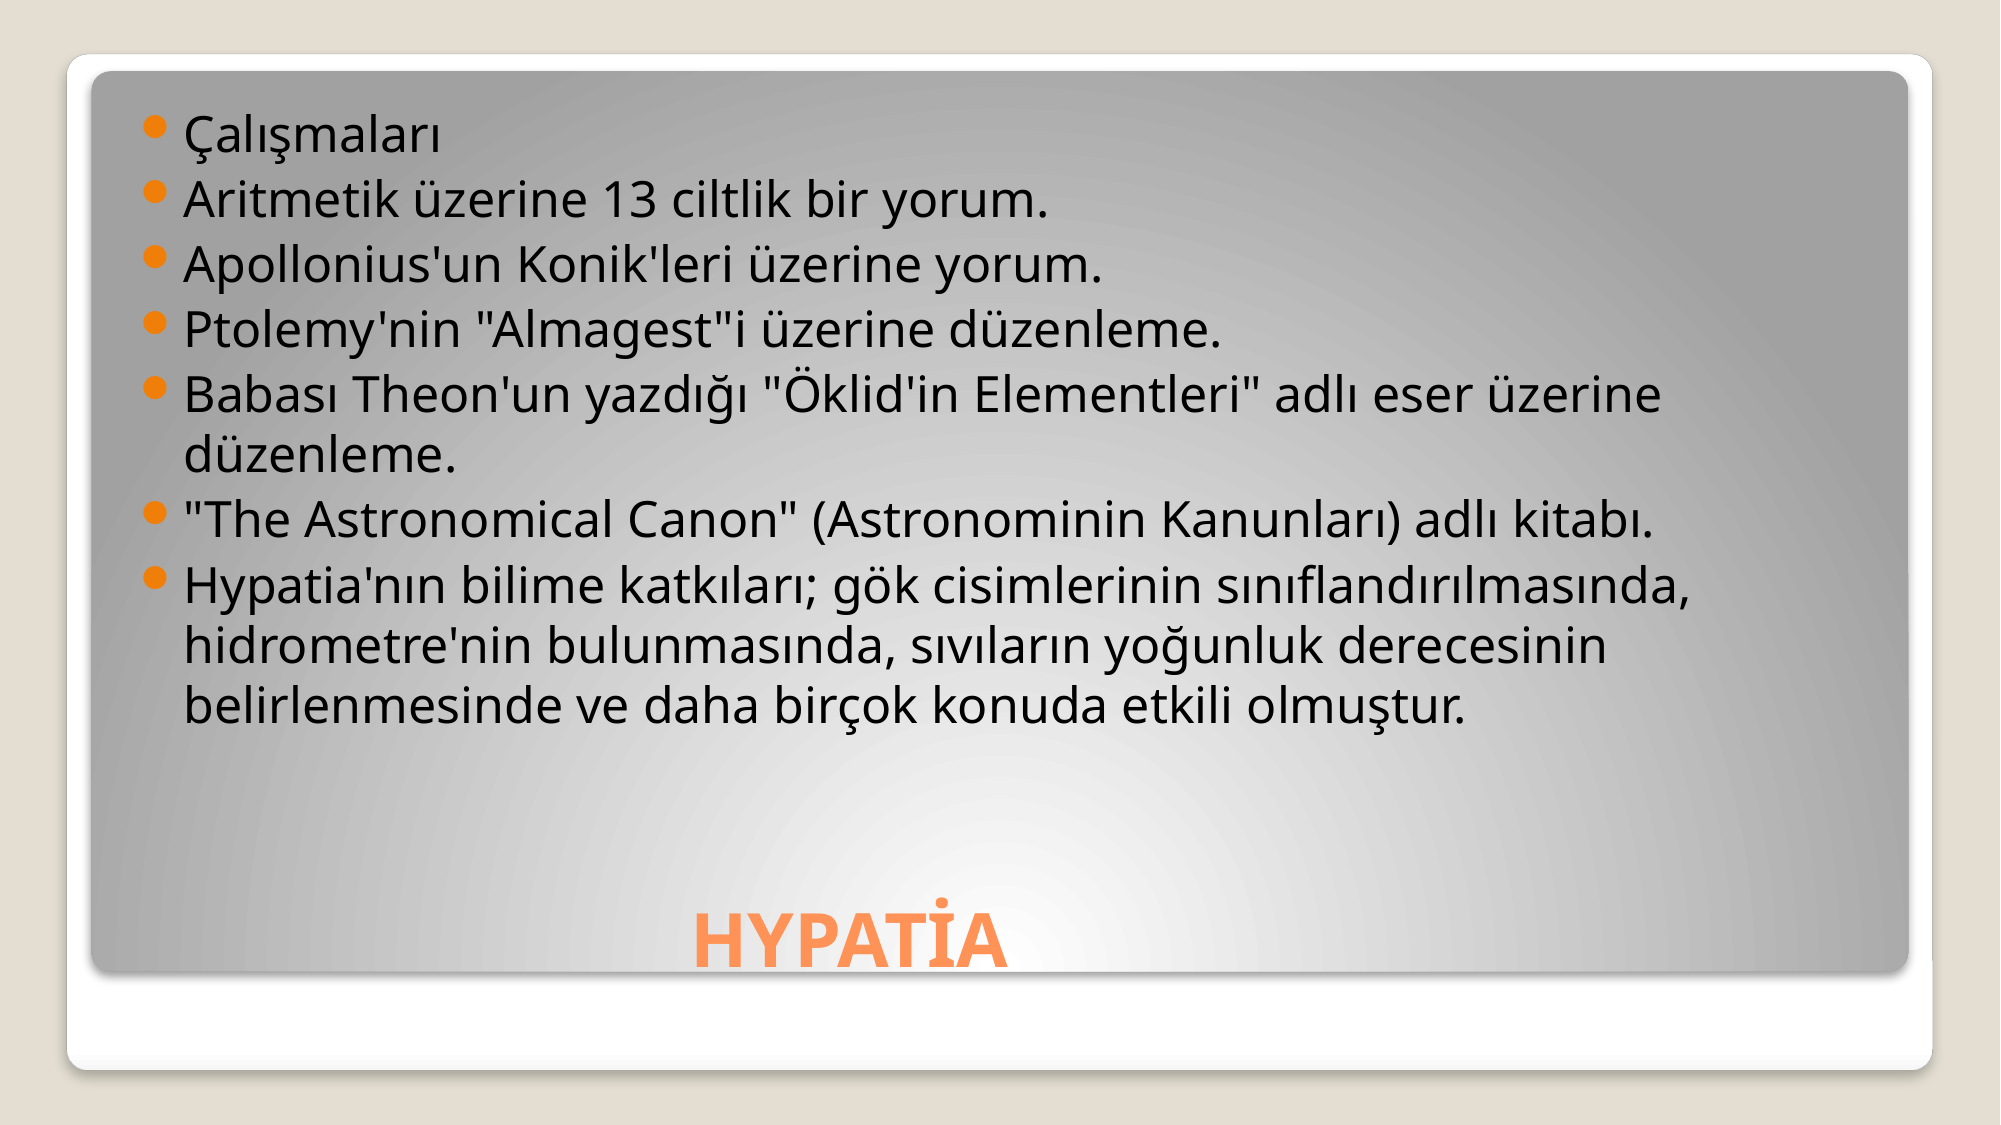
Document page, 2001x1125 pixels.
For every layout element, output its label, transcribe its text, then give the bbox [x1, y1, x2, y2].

title HYPATİA [110, 817, 1900, 990]
list Çalışmaları Aritmetik üzerine 13 ciltlik bir yorum. Apollonius'un Konik'leri üzerine yorum. Ptolemy'nin "Almagest"i üzerine düzenleme. Babası Theon'un yazdığı "Öklid'in Elementleri" adlı eser üzerine düzenleme. "The Astronomical Canon" (Astronominin Kanunları) adlı kitabı. Hypatia'nın bilime katkıları; gök cisimlerinin sınıflandırılmasında, hidrometre'nin bulunmasında, sıvıların yoğunluk derecesinin belirlenmesinde ve daha birçok konuda etkili olmuştur. [110, 86, 1900, 774]
